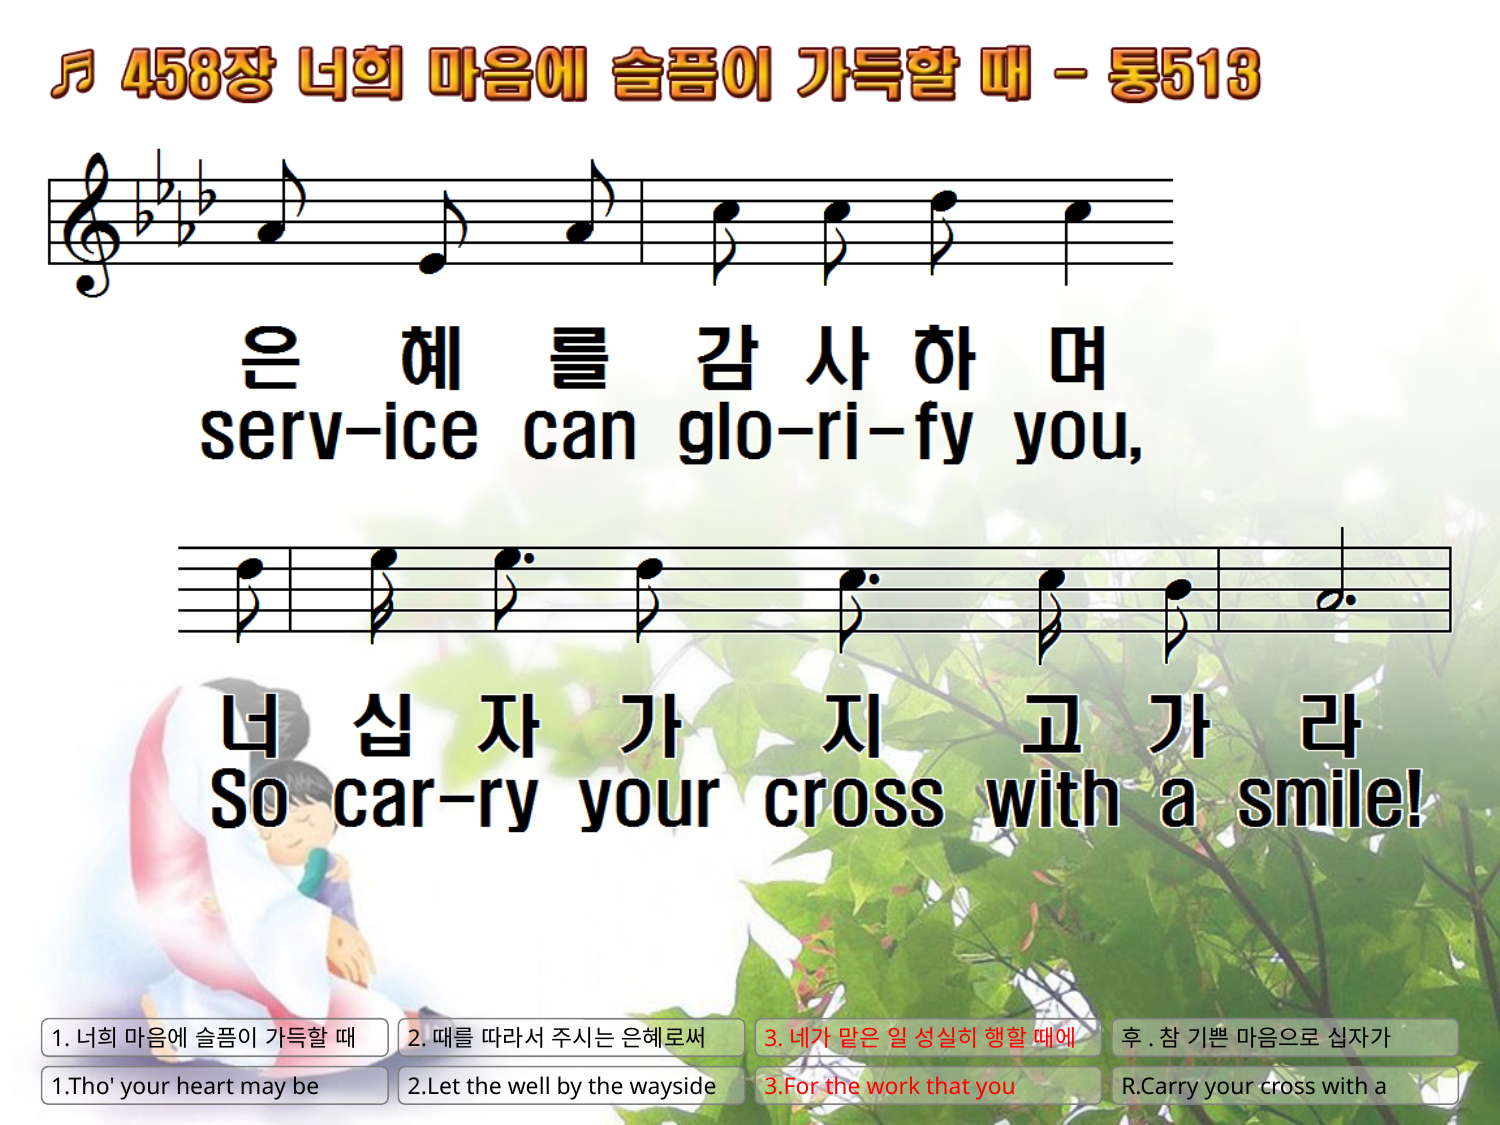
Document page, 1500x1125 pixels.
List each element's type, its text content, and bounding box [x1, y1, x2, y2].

text_box 후.참 기쁜 마음으로 십자가 [1111, 1018, 1459, 1057]
text_box R.Carry your cross with a [1111, 1066, 1459, 1105]
text_box 3.네가 맡은 일 성실히 행할 때에 [755, 1018, 1102, 1057]
text_box 2.때를 따라서 주시는 은혜로써 [398, 1018, 745, 1057]
text_box 2.Let the well by the wayside [398, 1066, 745, 1105]
text_box 1.Tho' your heart may be [41, 1066, 389, 1105]
text_box 1.너희 마음에 슬픔이 가득할 때 [41, 1018, 389, 1057]
picture [0, 0, 1500, 1125]
text_box 3.For the work that you [755, 1066, 1102, 1105]
